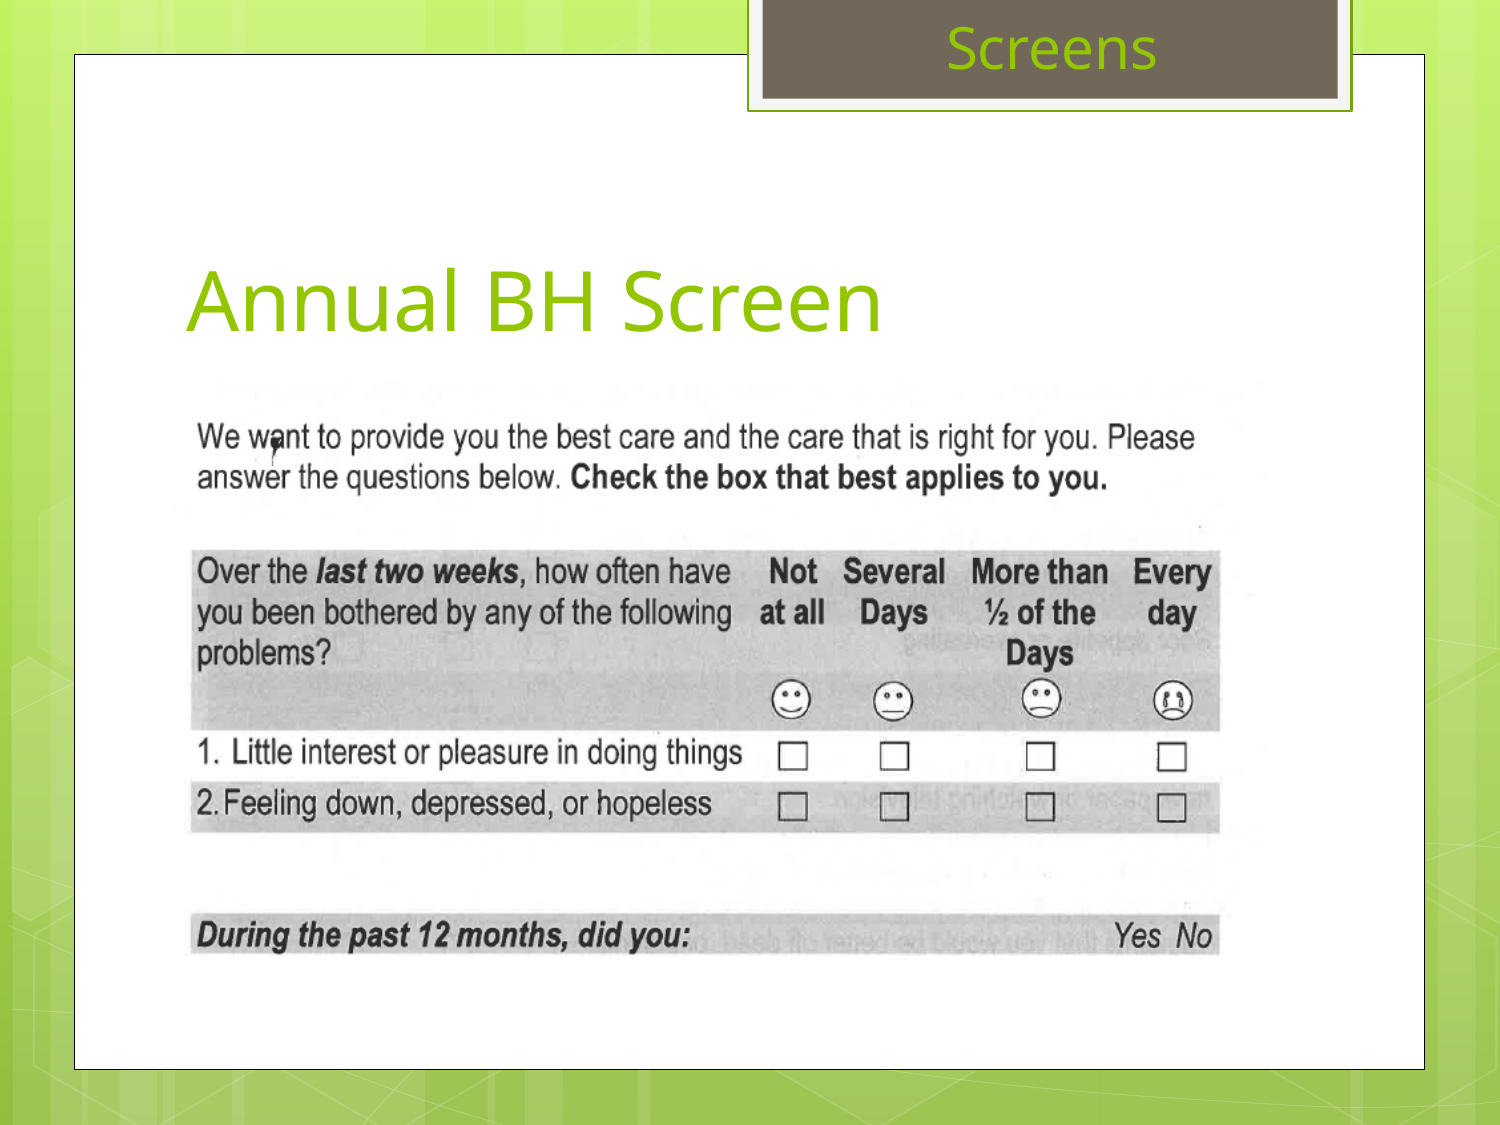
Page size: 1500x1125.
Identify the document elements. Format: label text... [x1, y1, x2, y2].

title Annual BH Screen [171, 168, 1324, 357]
text_box Screens [781, 3, 1324, 89]
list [170, 380, 1284, 958]
